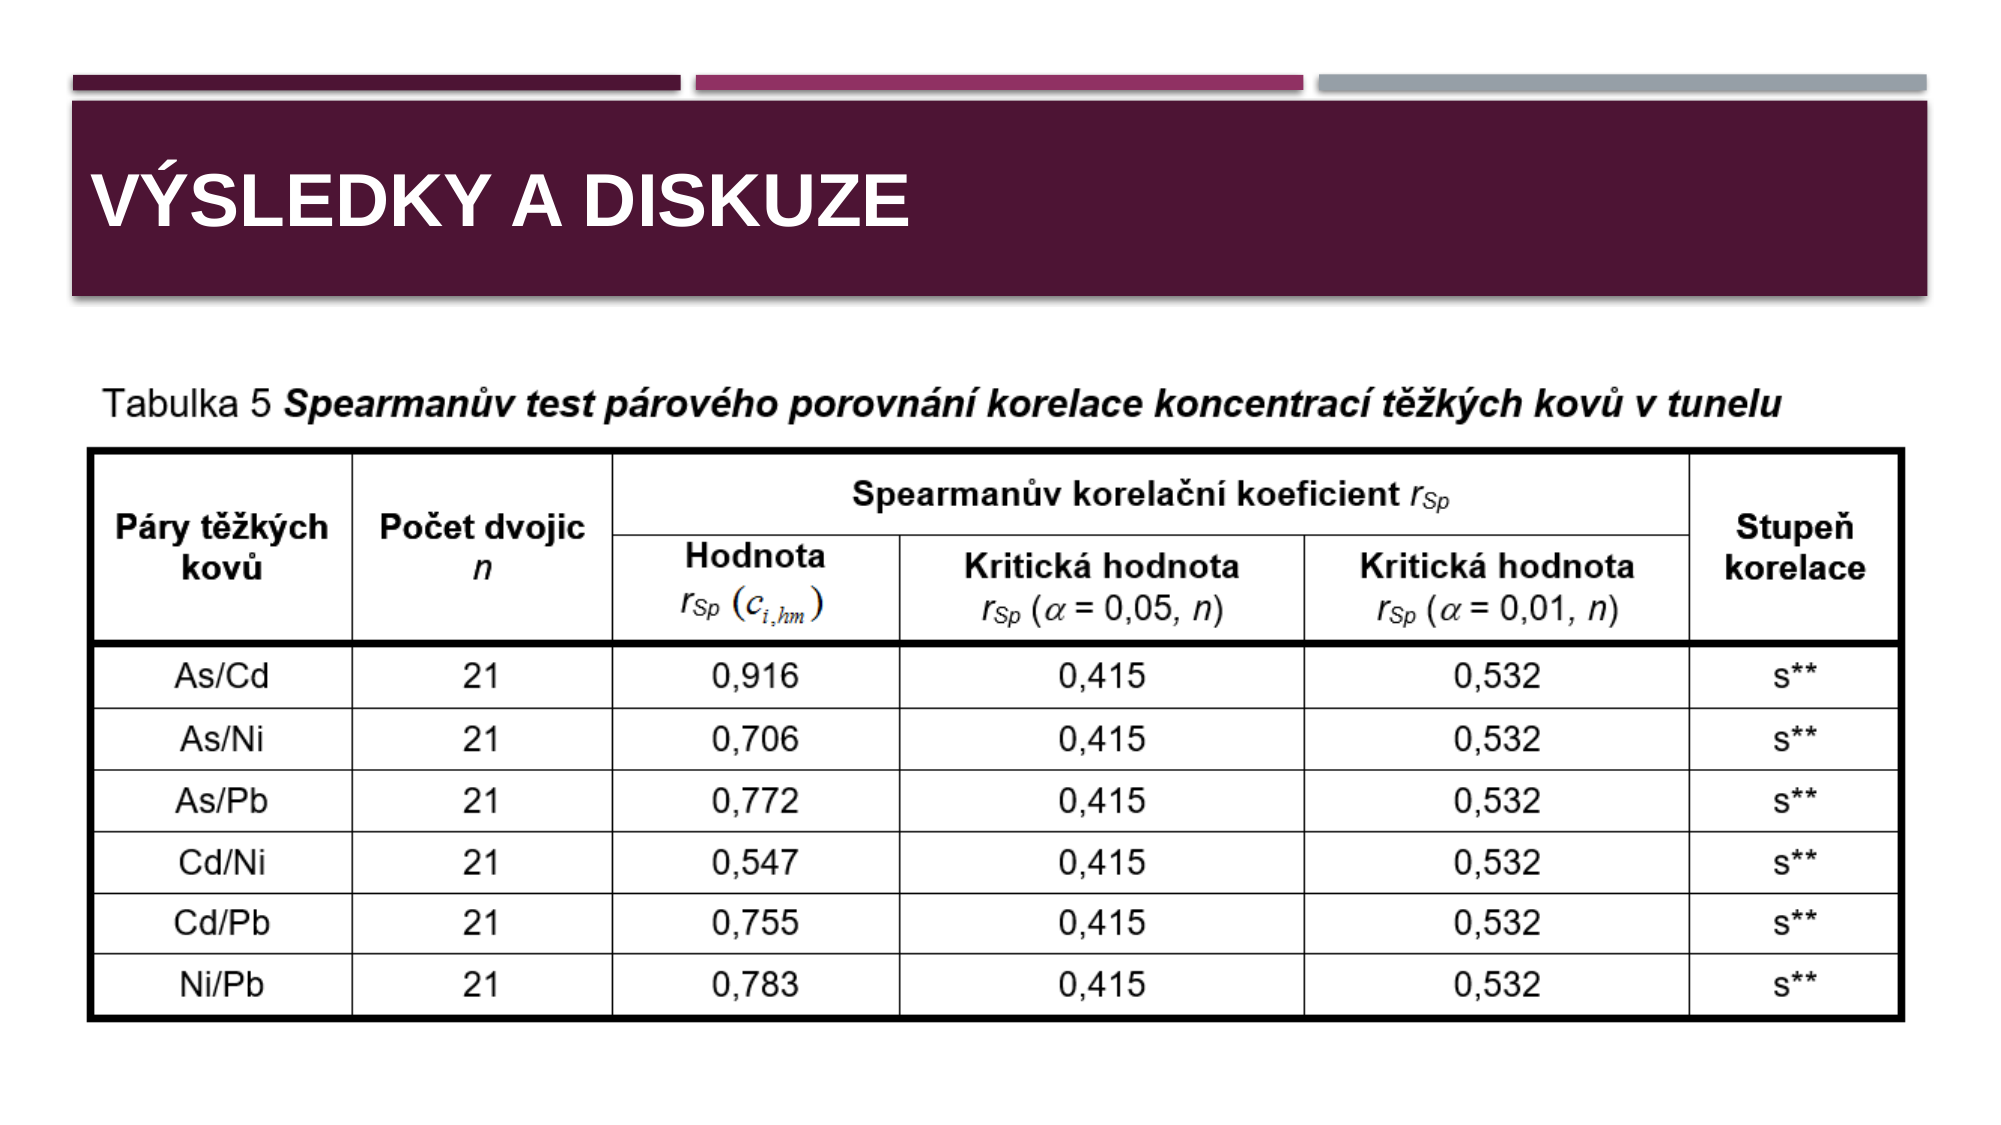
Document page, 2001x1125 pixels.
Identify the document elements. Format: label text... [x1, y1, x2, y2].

title Výsledky a diskuze [75, 99, 1925, 295]
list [74, 377, 1926, 1031]
